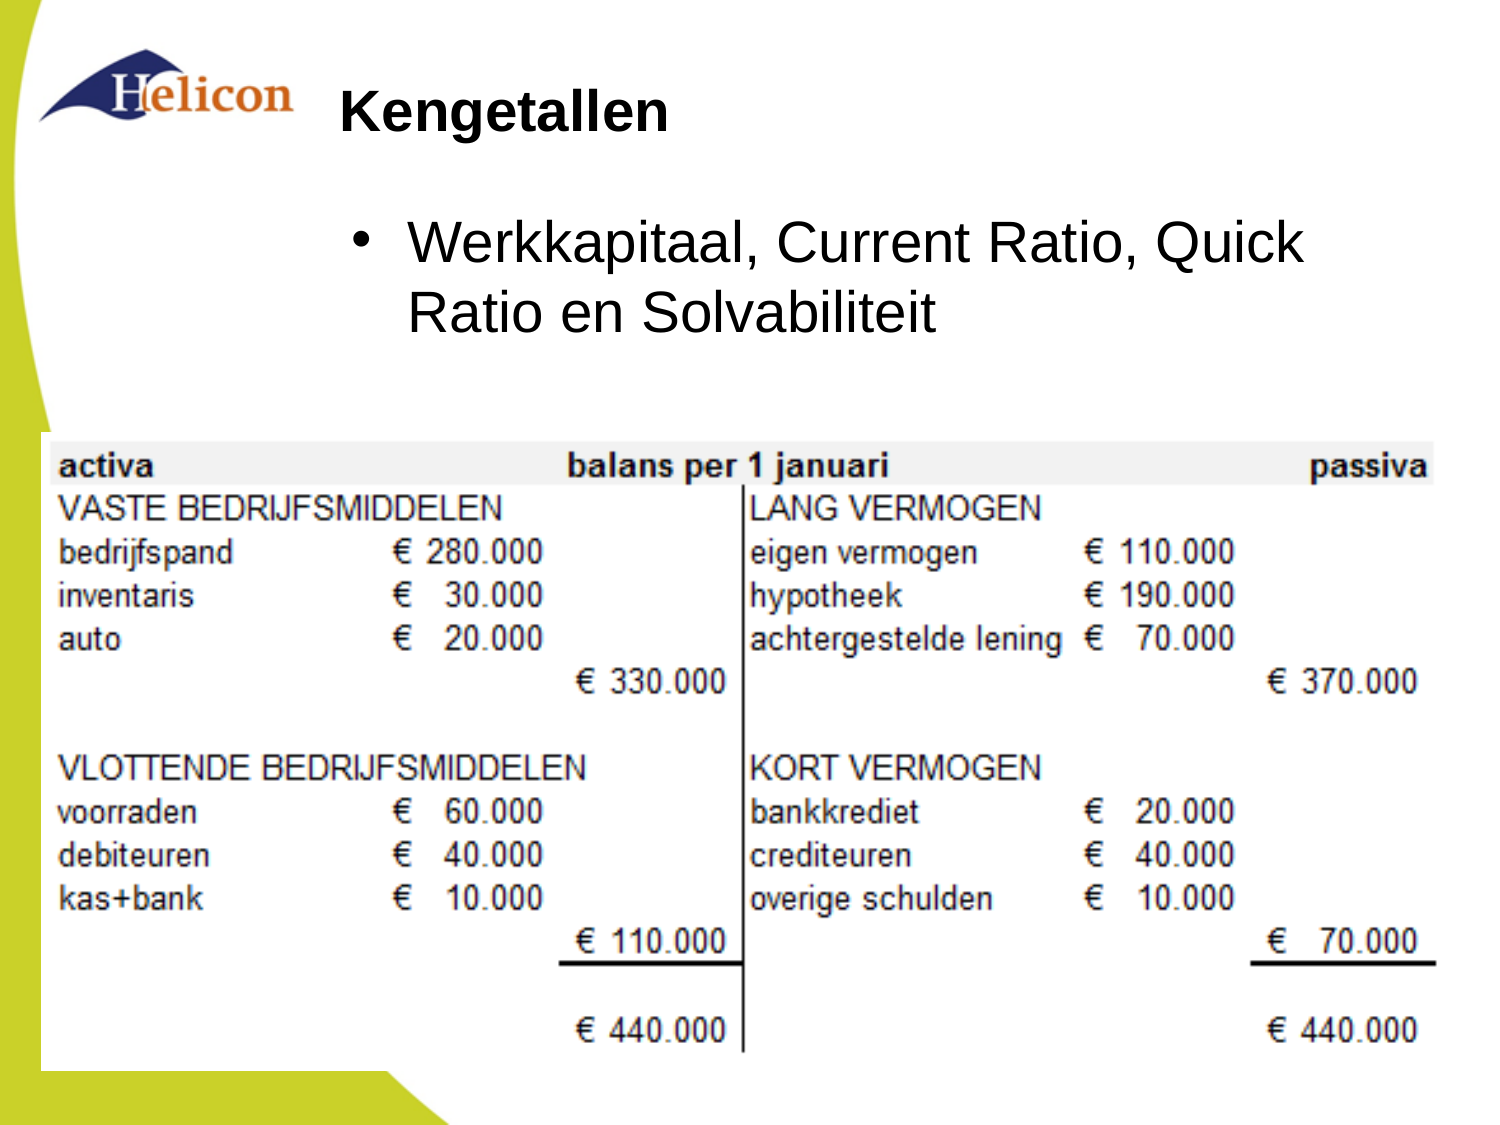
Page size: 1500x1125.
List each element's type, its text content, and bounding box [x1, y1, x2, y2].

title Kengetallen [324, 54, 1415, 161]
picture [0, 0, 1500, 1125]
list Werkkapitaal, Current Ratio, Quick Ratio en Solvabiliteit [336, 196, 1425, 430]
